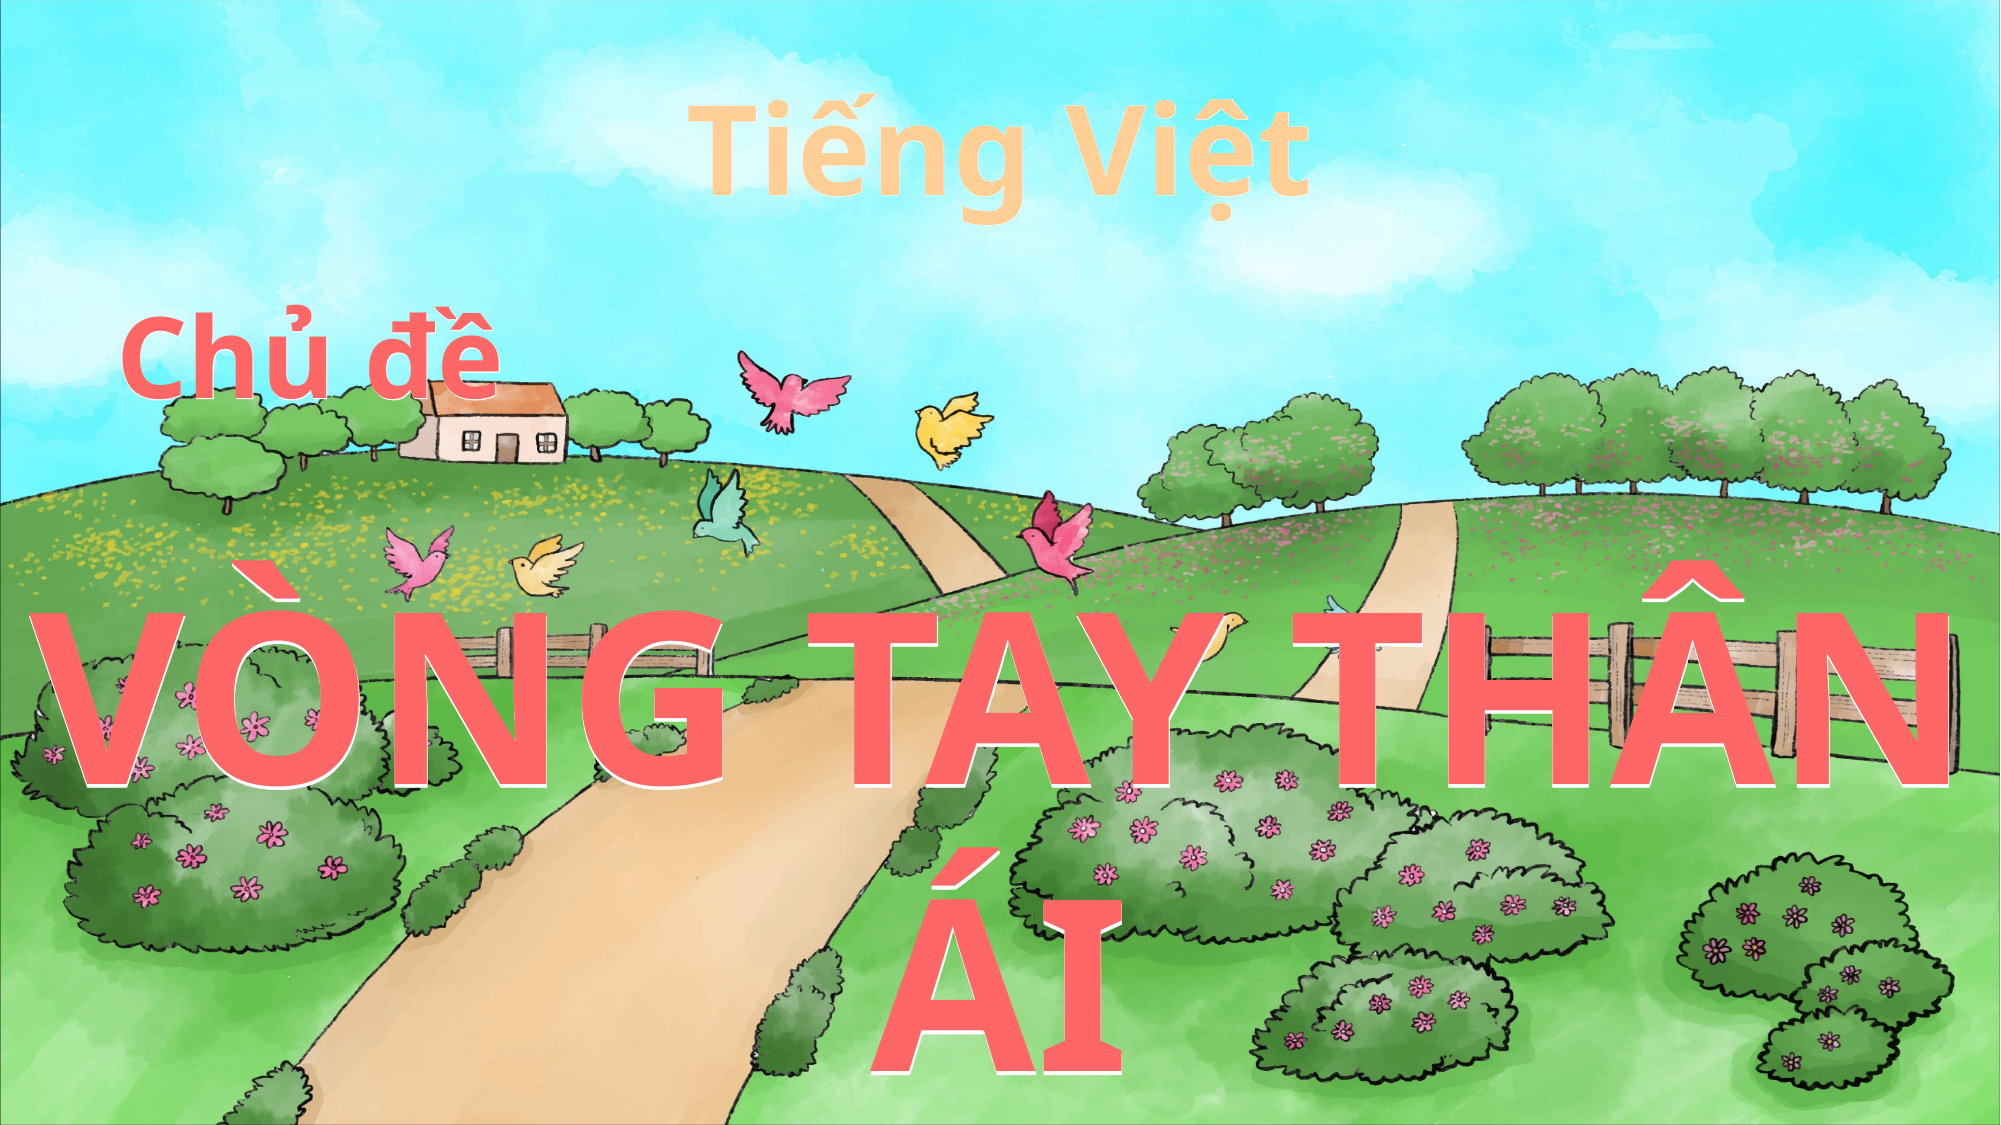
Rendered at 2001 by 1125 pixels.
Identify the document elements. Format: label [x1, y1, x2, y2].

text_box [0, 537, 2000, 846]
text_box [574, 62, 1425, 230]
text_box [0, 279, 736, 431]
picture [0, 0, 2000, 537]
picture [0, 846, 2000, 1125]
